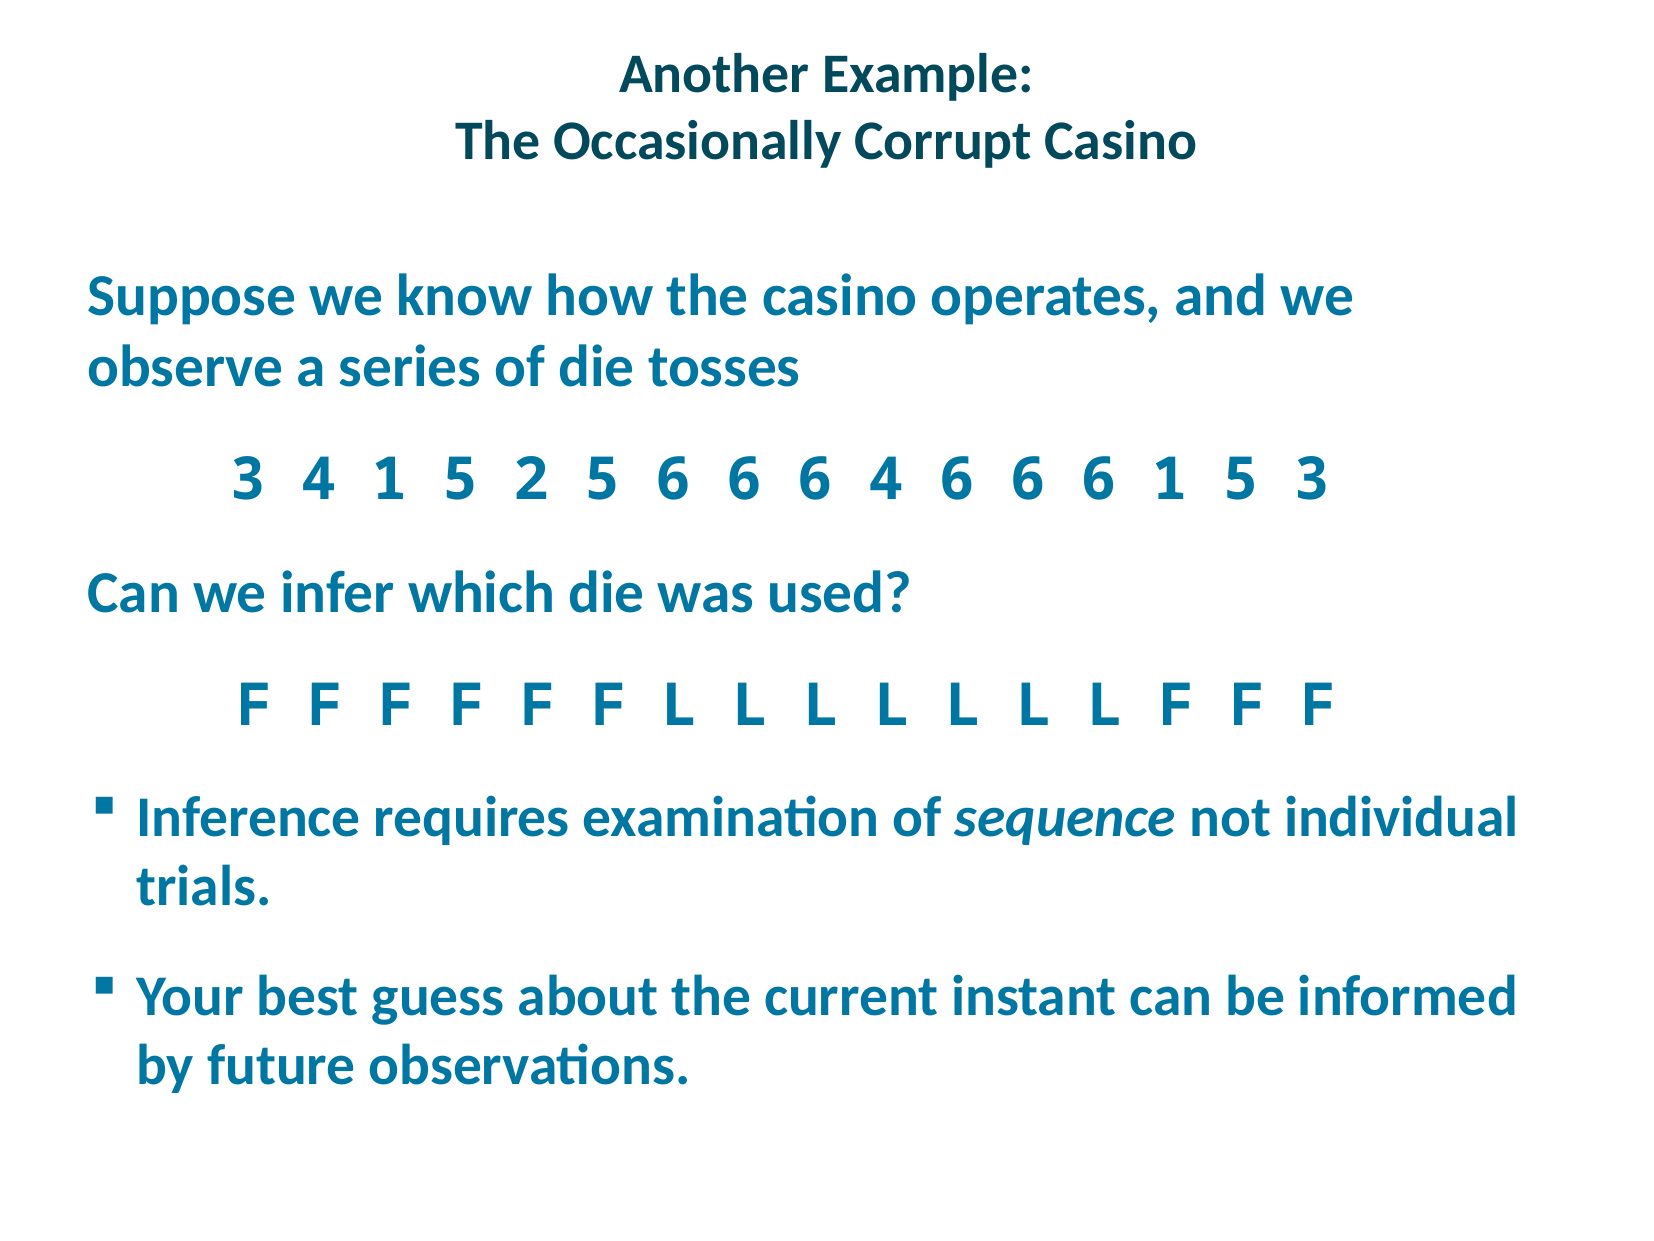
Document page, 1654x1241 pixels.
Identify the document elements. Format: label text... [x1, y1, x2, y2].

title Another Example: The Occasionally Corrupt Casino [82, 27, 1571, 180]
list Suppose we know how the casino operates, and we observe a series of die tosses 3 4 1 5 2 5 6 6 6 4 6 6 6 1 5 3 Can we infer which die was used? F F F F F F L L L L L L L F F F Inference requires examination of sequence not individual trials. Your best guess about the current instant can be informed by future observations. [55, 248, 1571, 1108]
